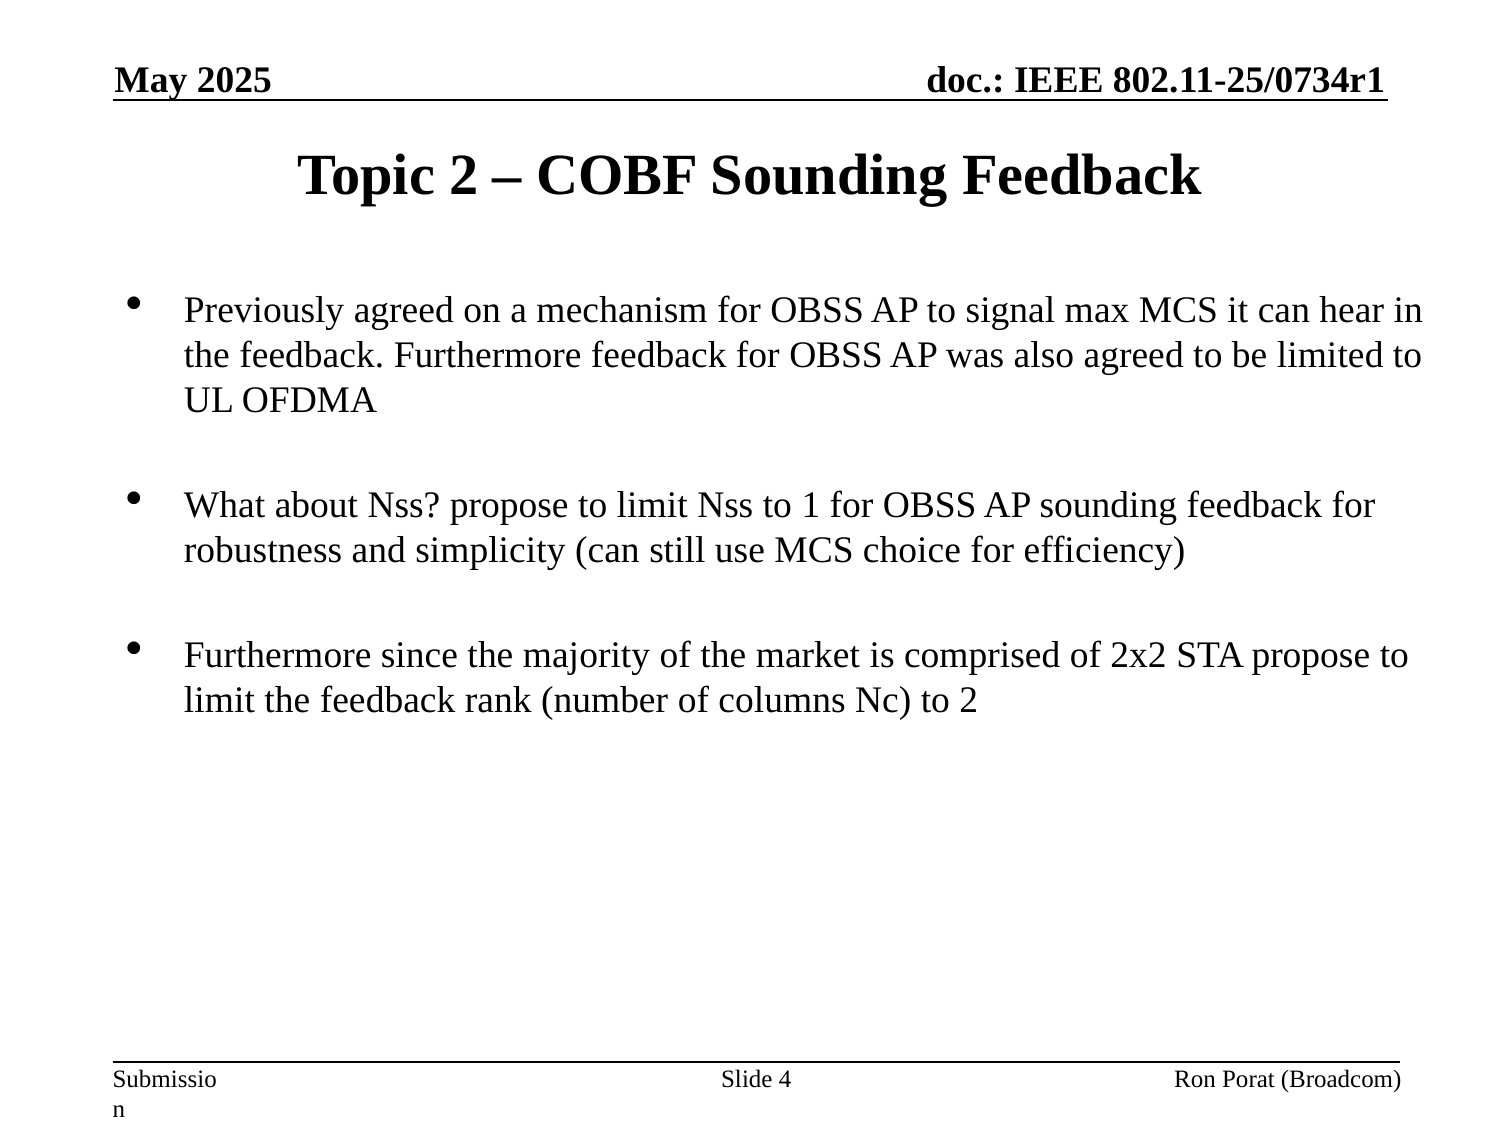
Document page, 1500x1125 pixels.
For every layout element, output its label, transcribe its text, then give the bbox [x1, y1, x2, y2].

list Previously agreed on a mechanism for OBSS AP to signal max MCS it can hear in the feedback. Furthermore feedback for OBSS AP was also agreed to be limited to UL OFDMA What about Nss? propose to limit Nss to 1 for OBSS AP sounding feedback for robustness and simplicity (can still use MCS choice for efficiency) Furthermore since the majority of the market is comprised of 2x2 STA propose to limit the feedback rank (number of columns Nc) to 2 [112, 230, 1442, 1010]
title Topic 2 – COBF Sounding Feedback [112, 112, 1388, 230]
footer Ron Porat (Broadcom) [1171, 1062, 1402, 1125]
slide_number Slide 4 [712, 1062, 800, 1125]
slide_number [114, 0, 394, 100]
